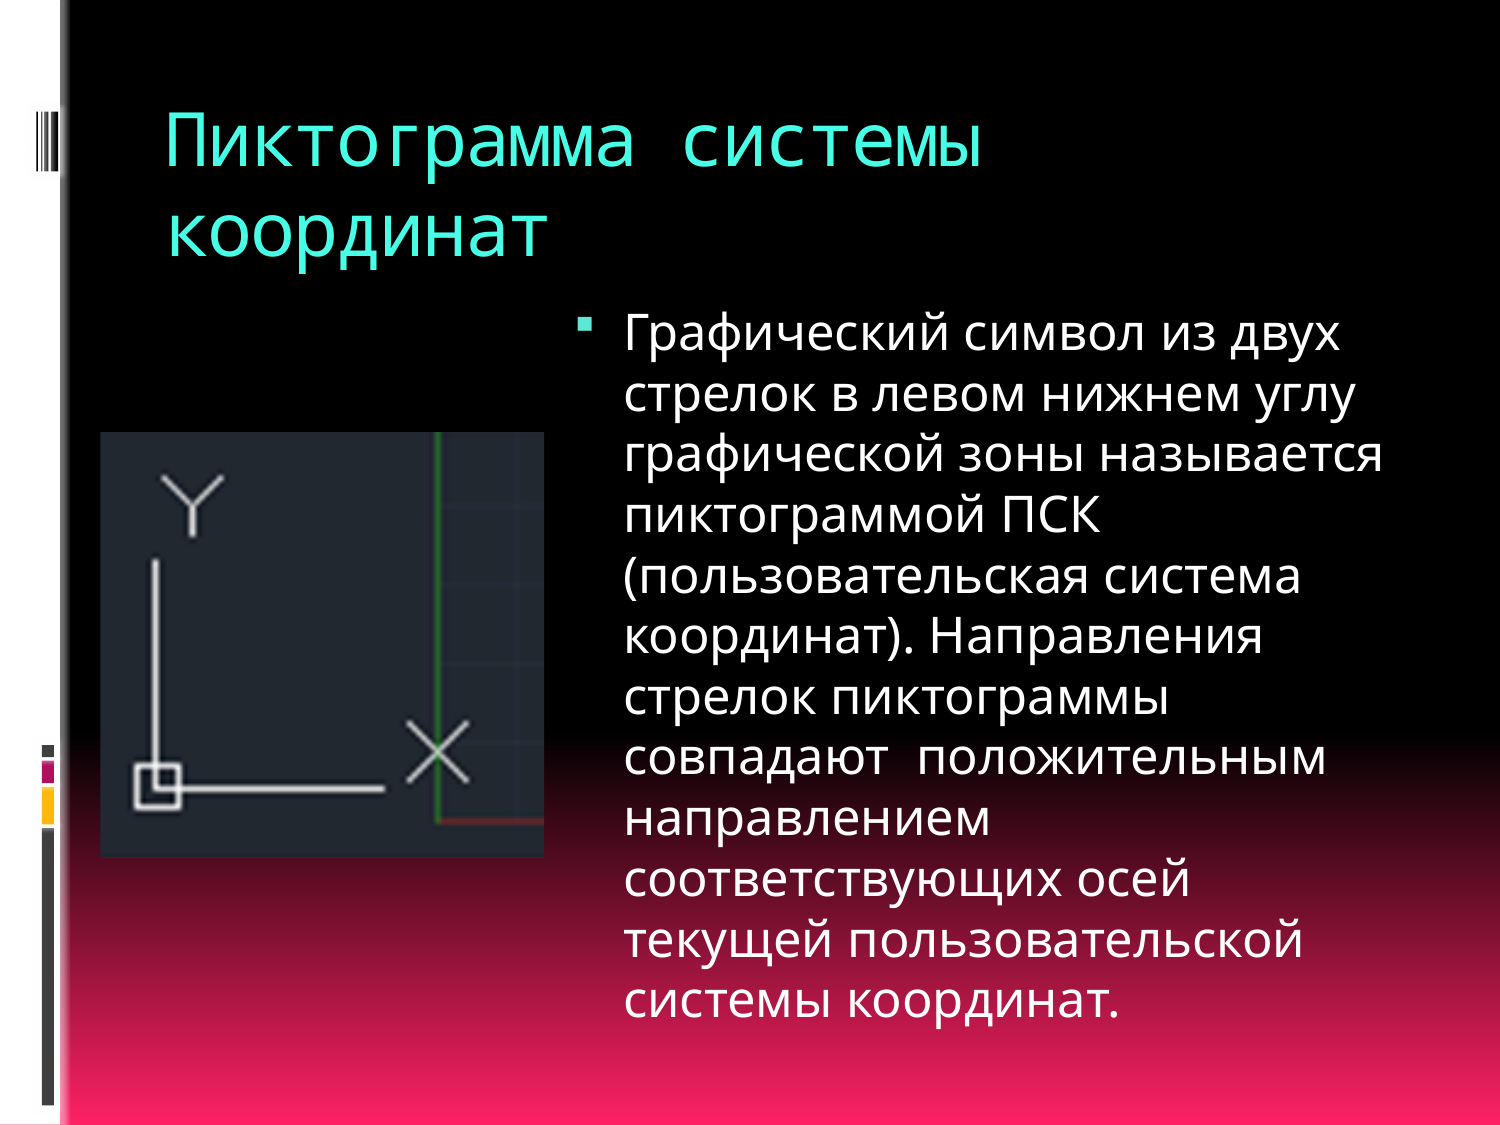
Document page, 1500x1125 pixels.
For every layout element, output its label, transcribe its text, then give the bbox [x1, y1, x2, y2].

title Пиктограмма системы координат [150, 83, 1425, 234]
list Графический символ из двух стрелок в левом нижнем углу графической зоны называется пиктограммой ПСК (пользовательская система координат). Направления стрелок пиктограммы совпадают положительным направлением соответствующих осей текущей пользовательской системы координат. [549, 292, 1425, 1047]
picture [99, 432, 545, 859]
